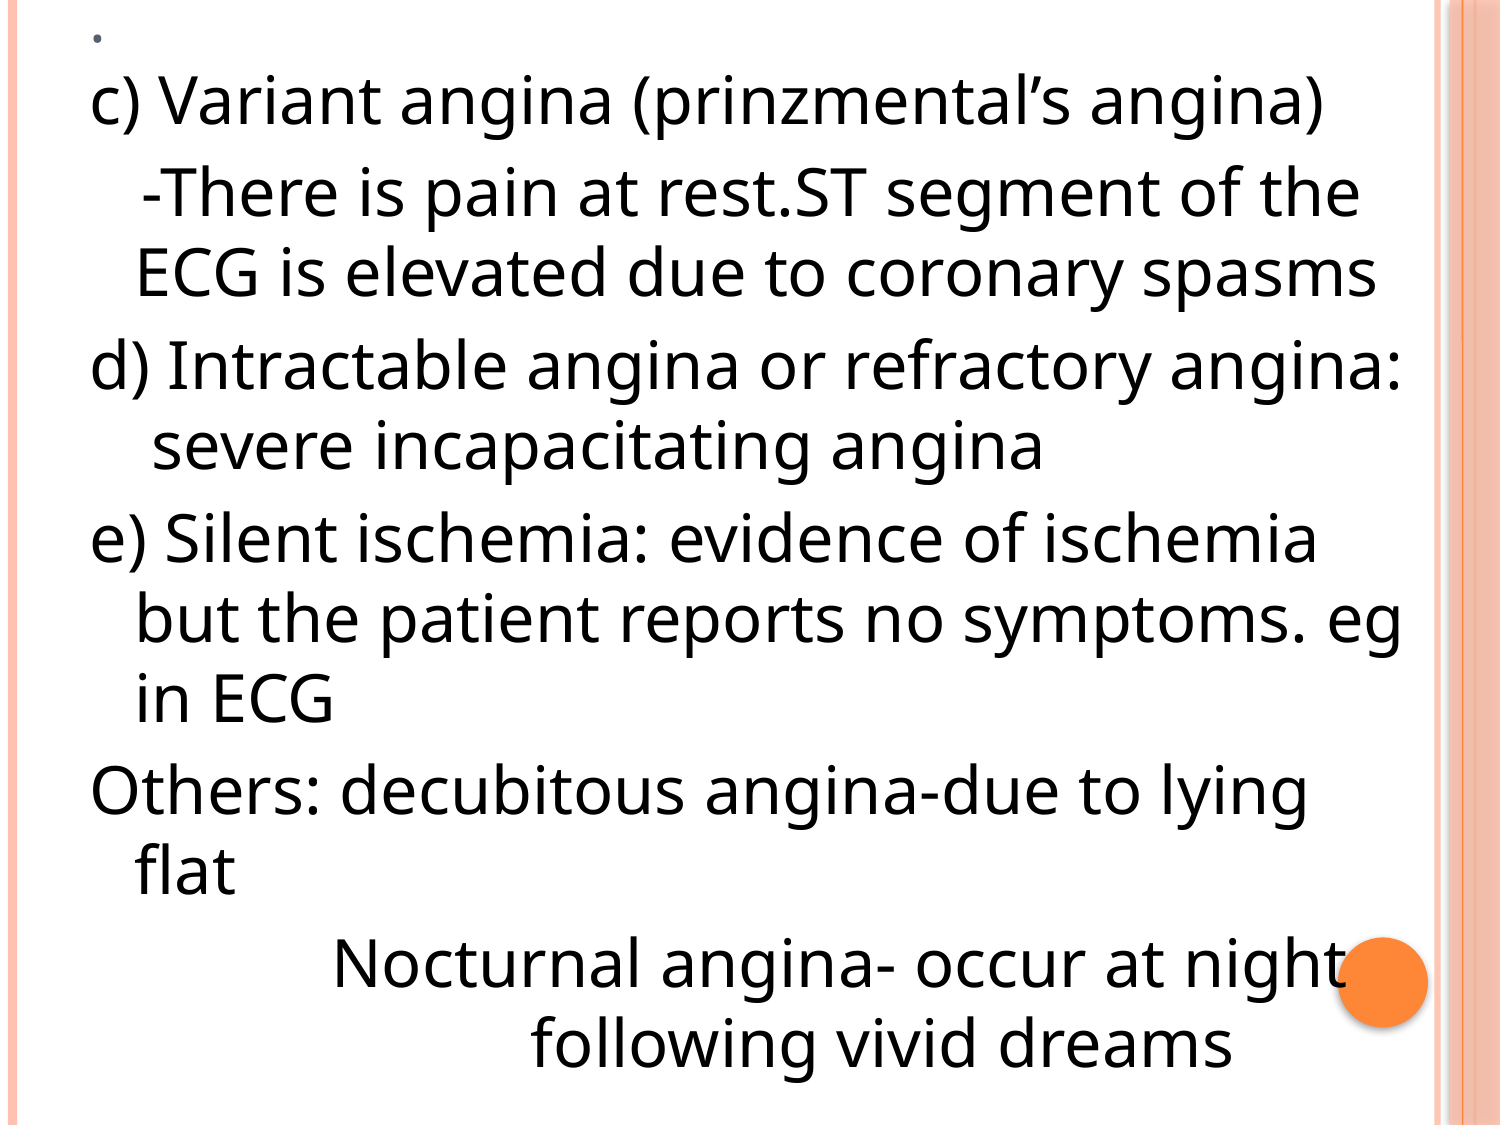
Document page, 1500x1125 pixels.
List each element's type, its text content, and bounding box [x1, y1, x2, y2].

list c) Variant angina (prinzmental’s angina) -There is pain at rest.ST segment of the ECG is elevated due to coronary spasms d) Intractable angina or refractory angina: severe incapacitating angina e) Silent ischemia: evidence of ischemia but the patient reports no symptoms. eg in ECG Others: decubitous angina-due to lying flat Nocturnal angina- occur at night following vivid dreams [75, 50, 1425, 1125]
title . [75, 0, 1425, 50]
